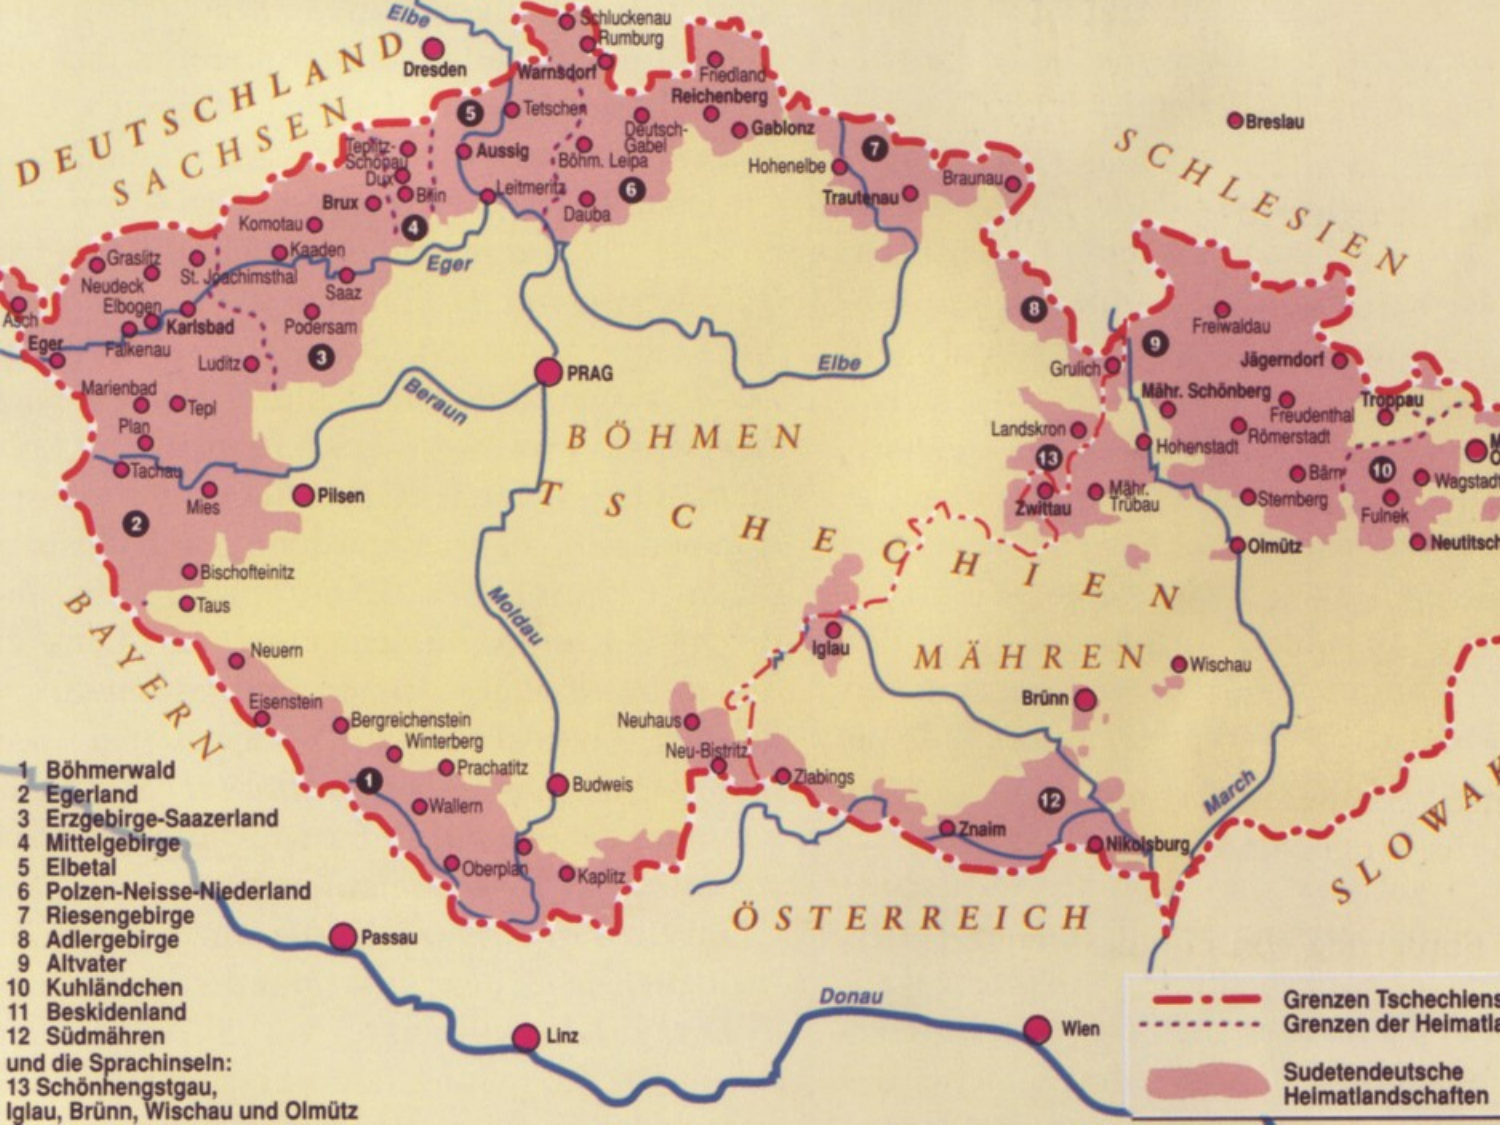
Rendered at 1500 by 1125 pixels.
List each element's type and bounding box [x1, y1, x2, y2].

list [0, 0, 1500, 1125]
